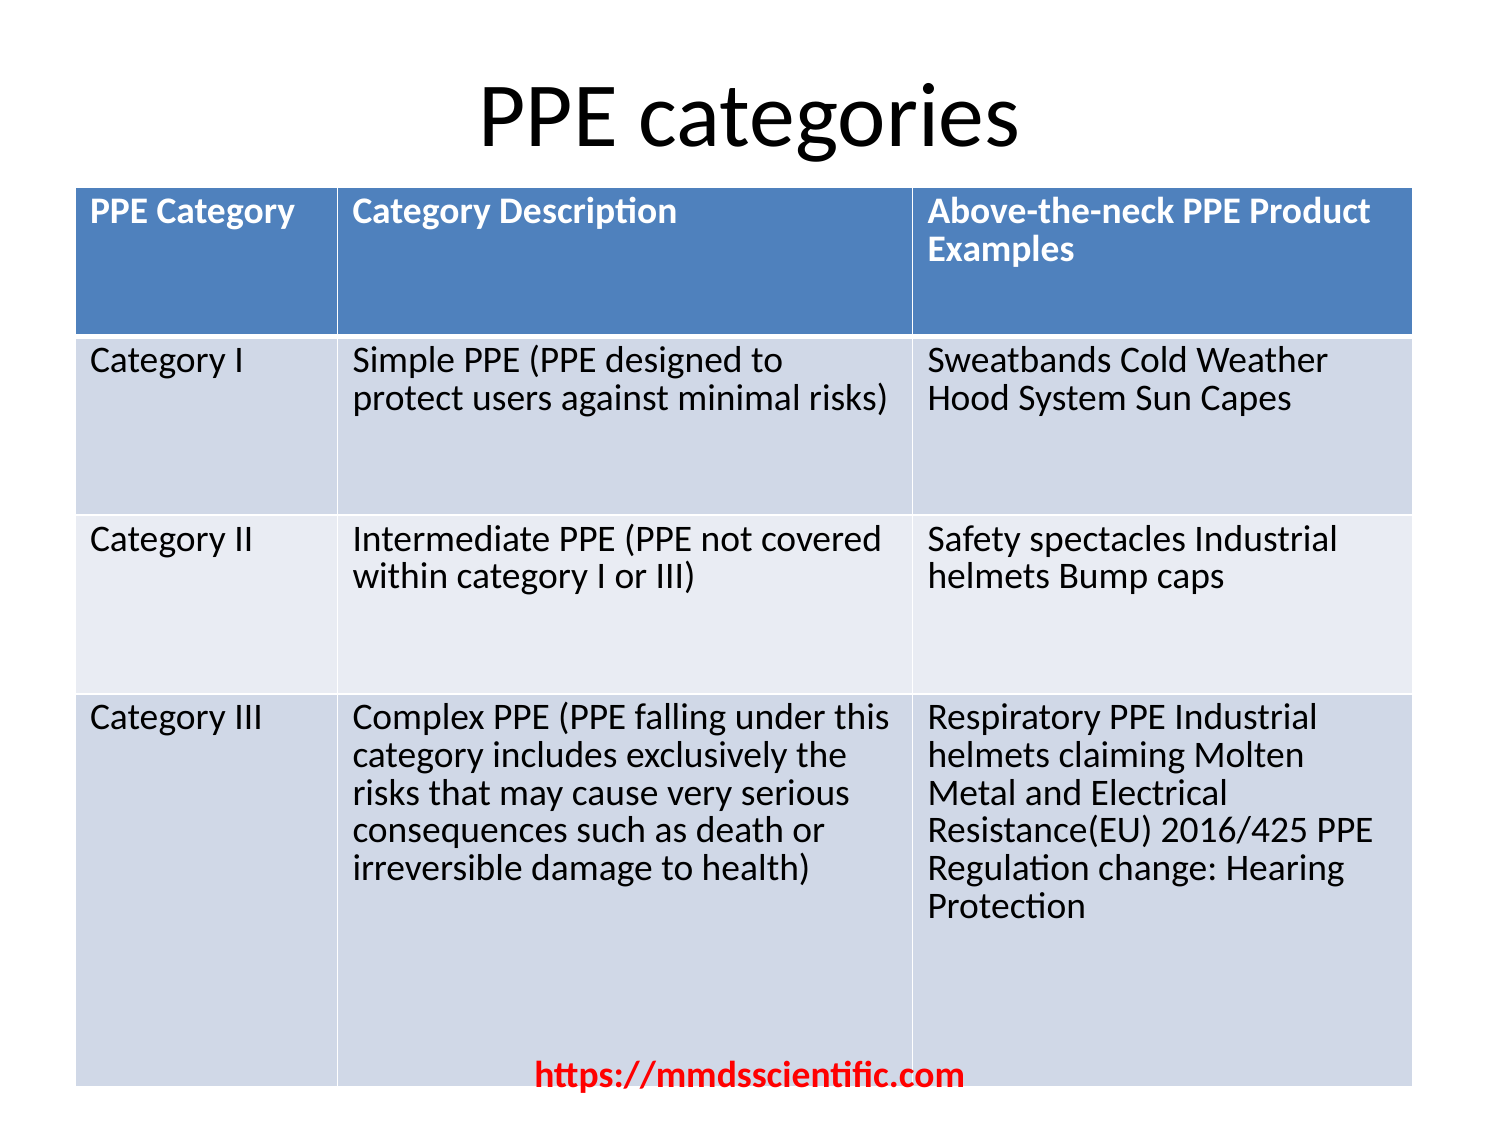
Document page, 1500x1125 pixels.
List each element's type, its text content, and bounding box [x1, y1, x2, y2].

table_cell Category III [76, 695, 337, 1086]
table_cell Respiratory PPE Industrial helmets claiming Molten Metal and Electrical Resistance(EU) 2016/425 PPE Regulation change: Hearing Protection [913, 695, 1412, 1086]
table_header Category Description [338, 188, 912, 334]
table_cell Sweatbands Cold Weather Hood System Sun Capes [913, 339, 1412, 514]
table_cell Complex PPE (PPE falling under this category includes exclusively the risks that may cause very serious consequences such as death or irreversible damage to health) [338, 695, 912, 1086]
table_cell Intermediate PPE (PPE not covered within category I or III) [338, 516, 912, 693]
title PPE categories [75, 45, 1425, 175]
table_header PPE Category [76, 188, 337, 334]
table_cell Category I [76, 339, 337, 514]
table_header Above-the-neck PPE Product Examples [913, 188, 1412, 334]
table_cell Category II [76, 516, 337, 693]
table_cell Safety spectacles Industrial helmets Bump caps [913, 516, 1412, 693]
table_cell Simple PPE (PPE designed to protect users against minimal risks) [338, 339, 912, 514]
footer https://mmdsscientific.com [512, 1042, 988, 1103]
